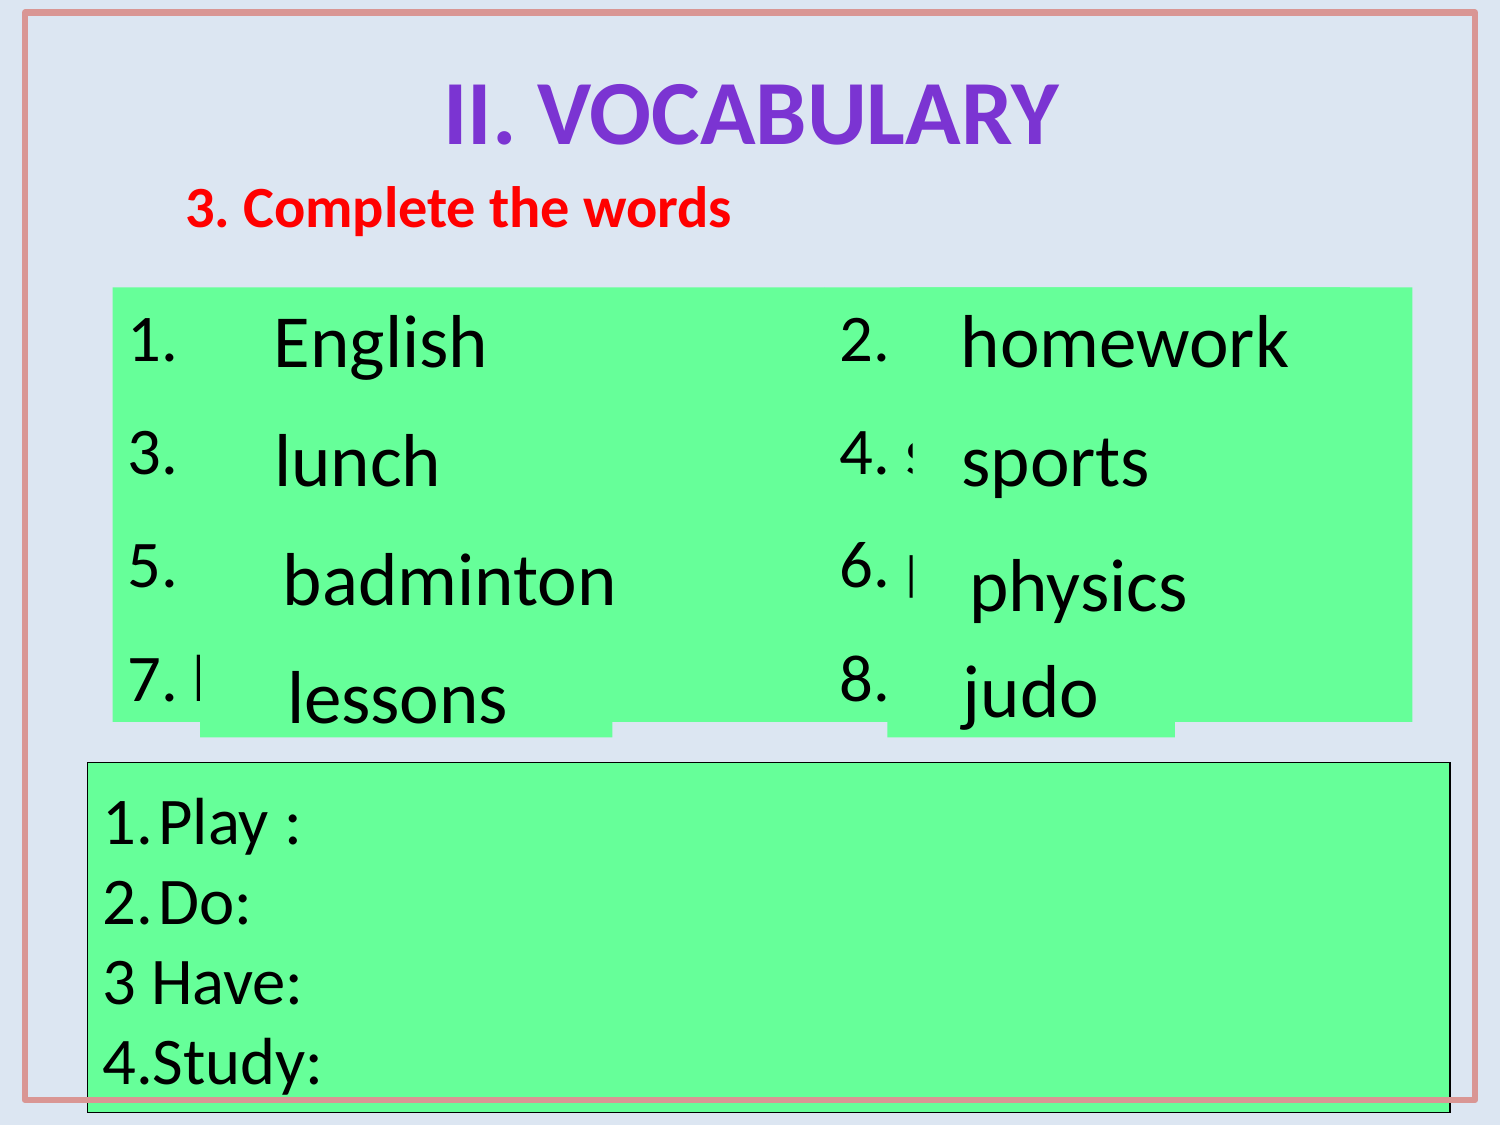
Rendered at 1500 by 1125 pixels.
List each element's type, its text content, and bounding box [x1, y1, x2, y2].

text_box ii. vocabulary [428, 45, 1075, 171]
text_box Play : Do: 3 Have: 4.Study: [87, 1102, 1450, 1113]
text_box [23, 10, 1477, 1102]
